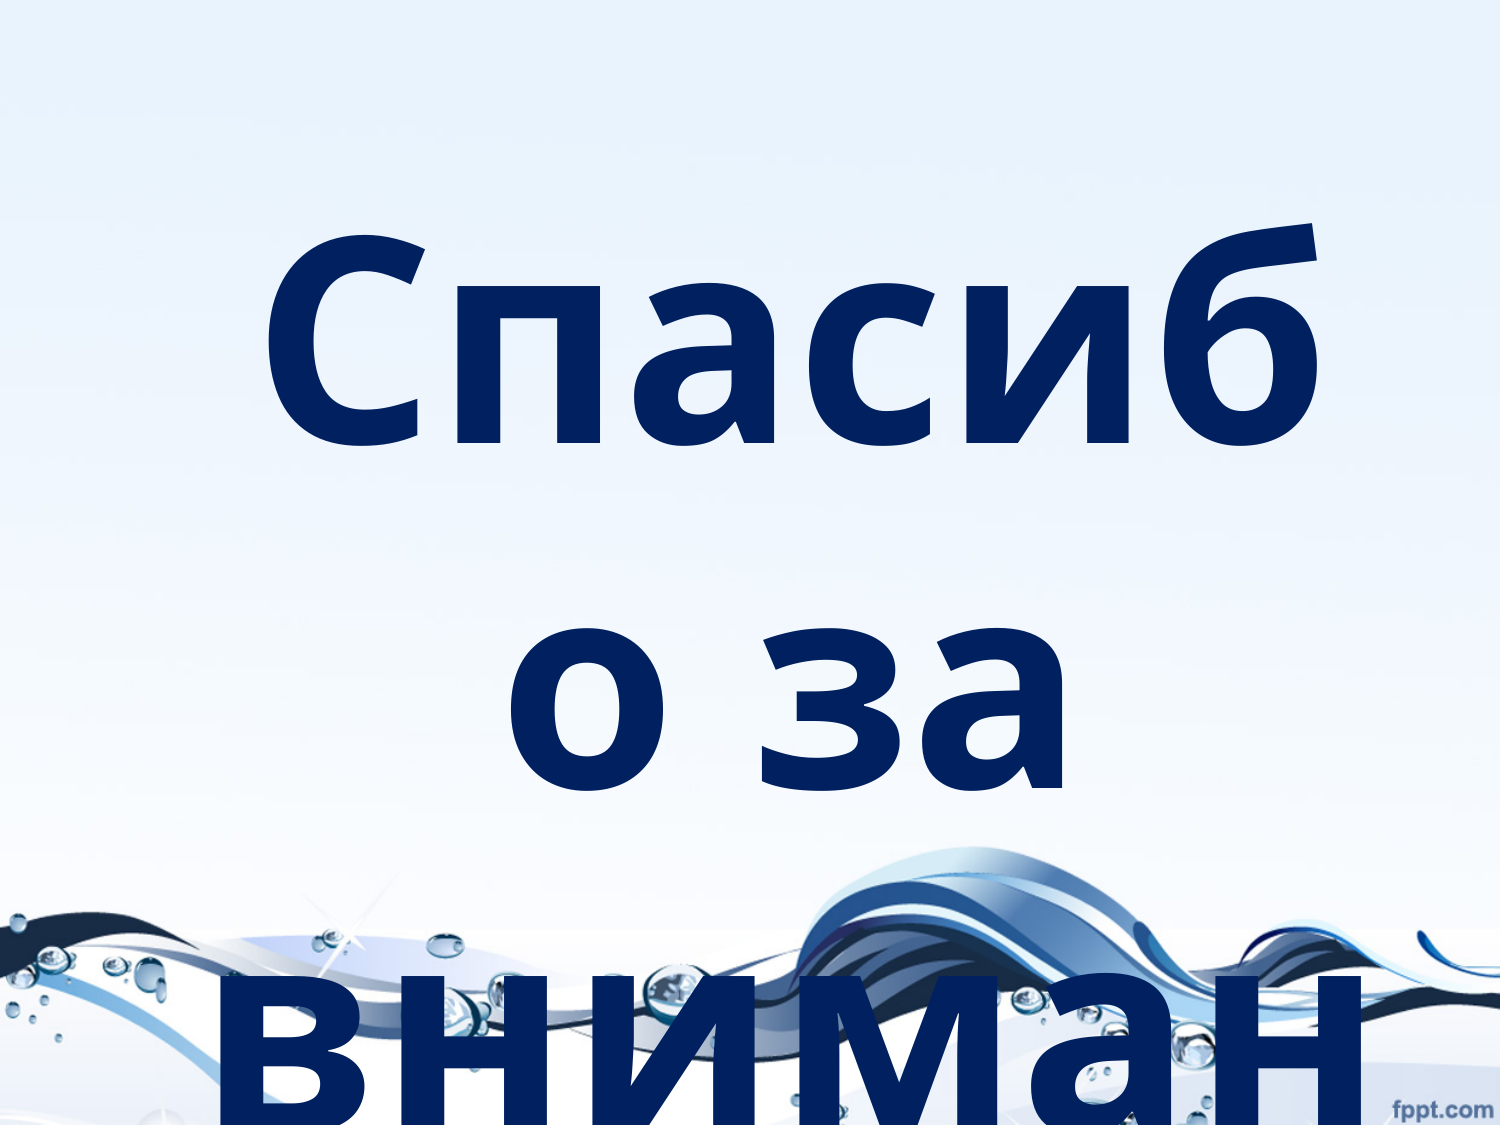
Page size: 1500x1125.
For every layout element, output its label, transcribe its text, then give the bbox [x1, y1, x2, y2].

text_box Спасибо за внимание! [182, 148, 1400, 1125]
picture [0, 0, 1500, 1125]
